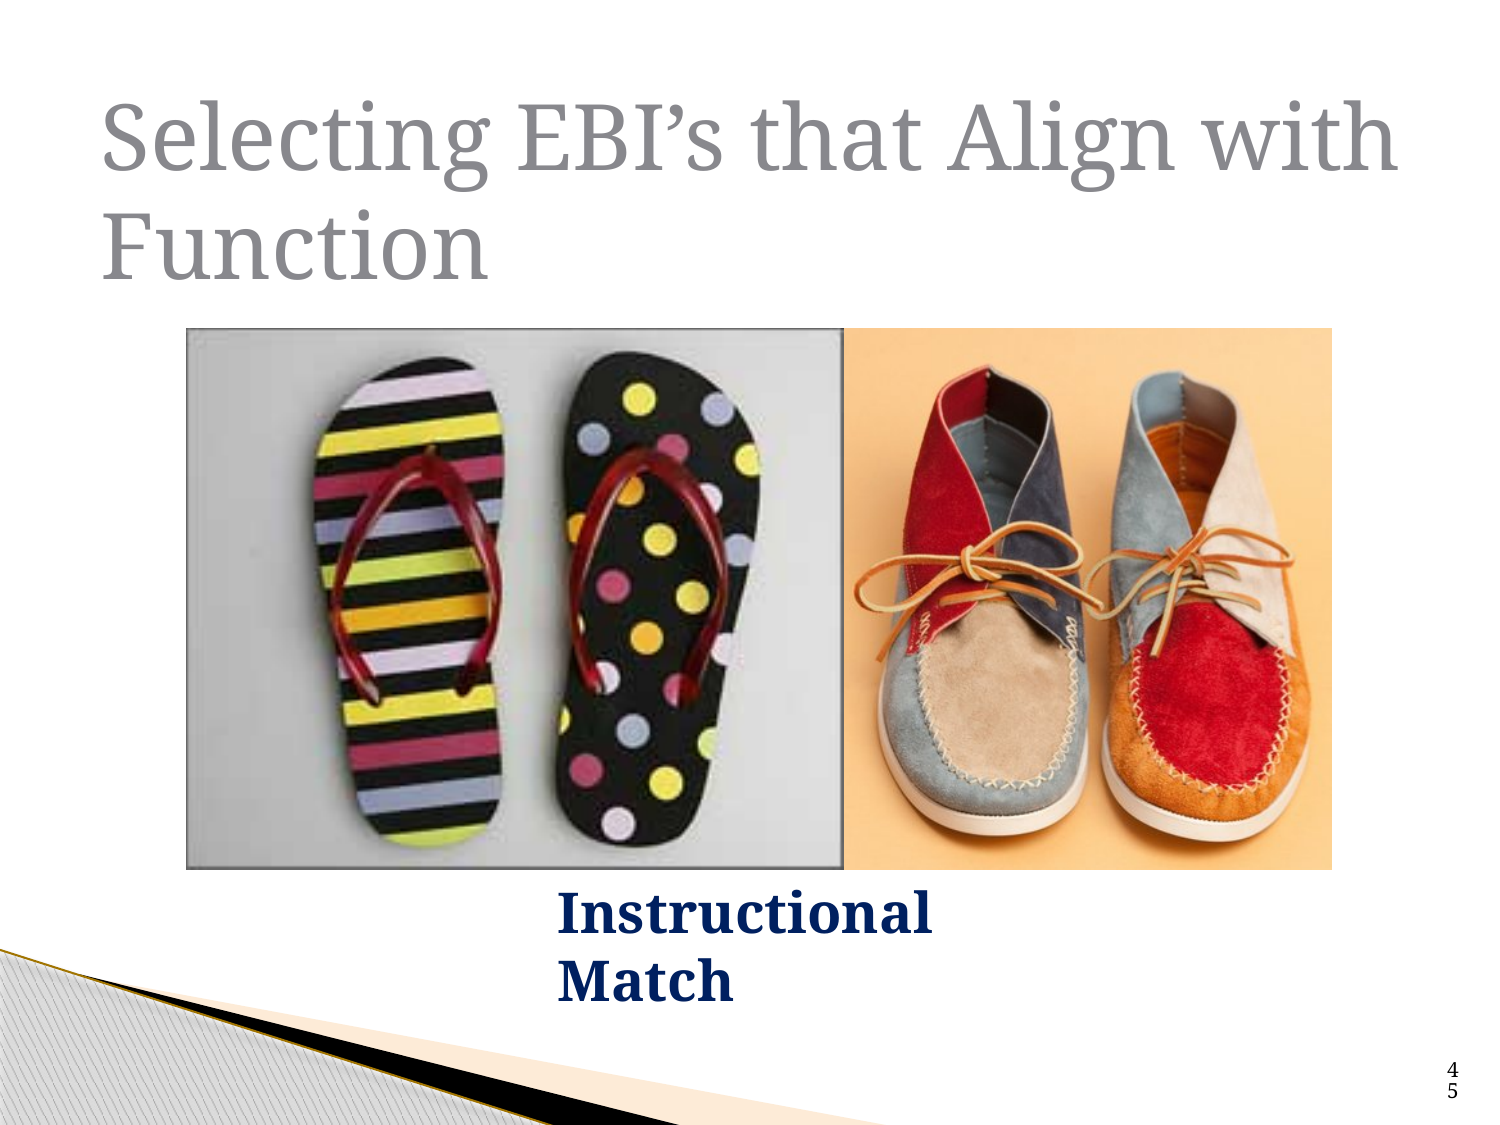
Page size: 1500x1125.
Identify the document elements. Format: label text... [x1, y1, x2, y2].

picture [186, 327, 1332, 870]
slide_number 45 [1436, 1067, 1462, 1093]
text_box Selecting EBI’s that Align with Function [100, 78, 1463, 299]
list Instructional Match [542, 883, 1088, 993]
